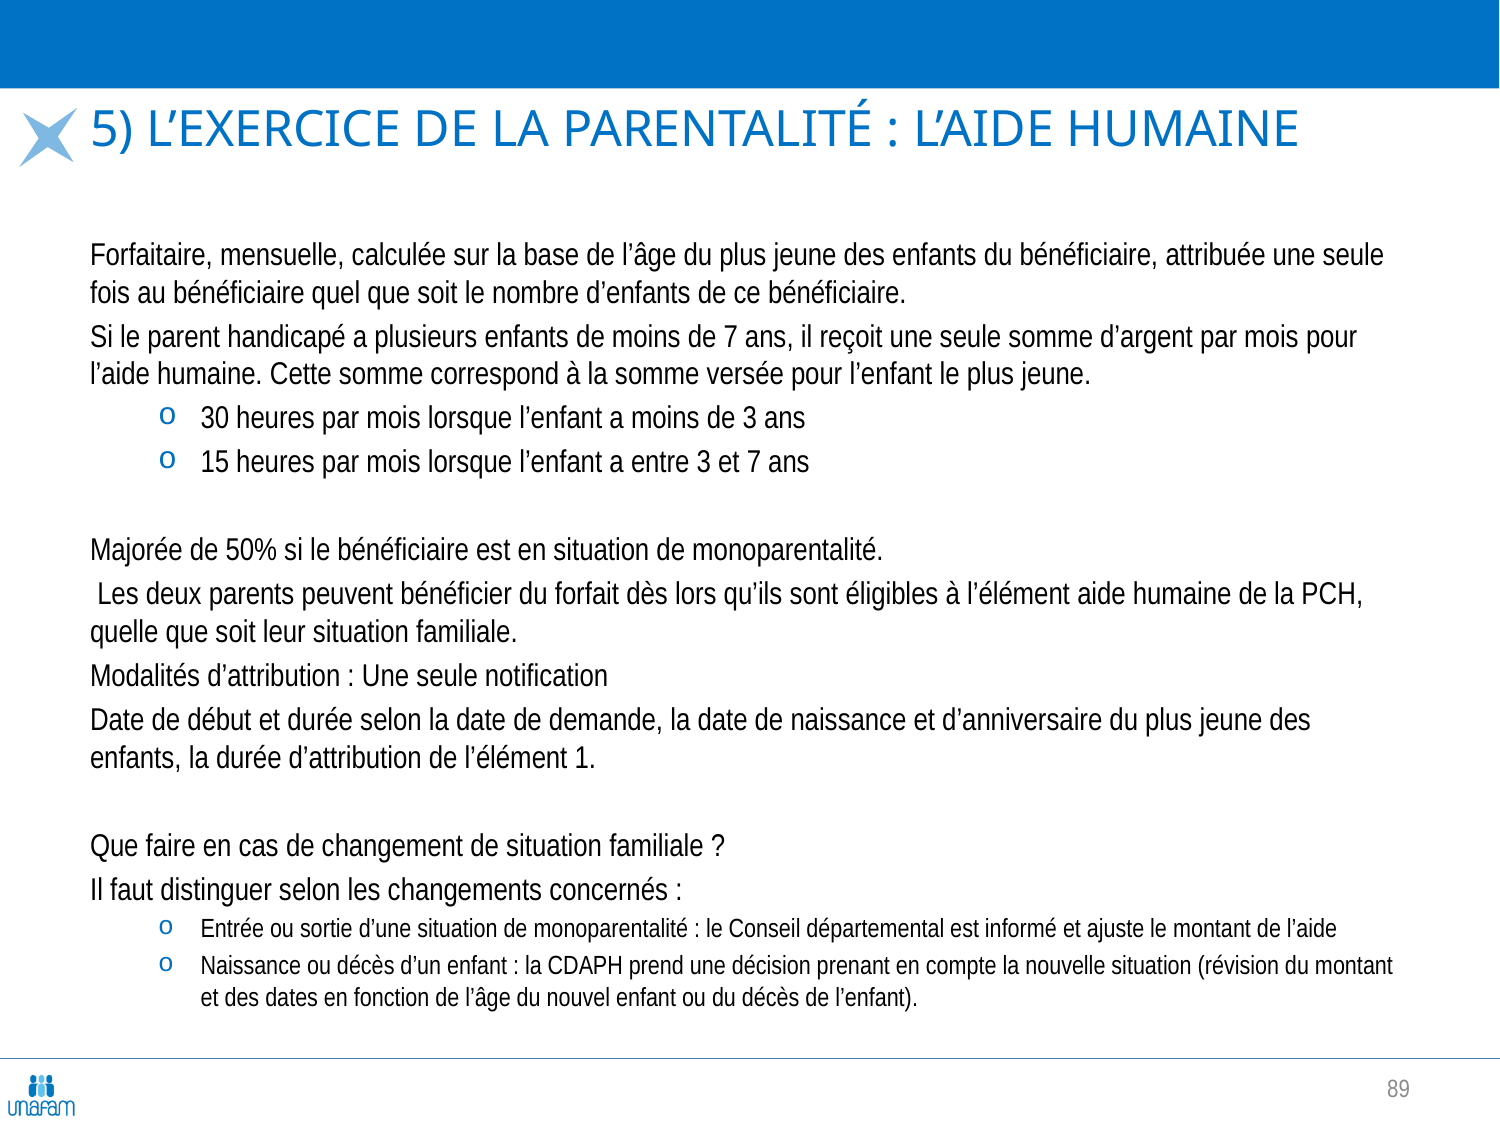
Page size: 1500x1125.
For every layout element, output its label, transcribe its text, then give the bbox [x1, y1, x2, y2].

slide_number 89 [1074, 1057, 1425, 1118]
list Forfaitaire, mensuelle, calculée sur la base de l’âge du plus jeune des enfants du bénéficiaire, attribuée une seule fois au bénéficiaire quel que soit le nombre d’enfants de ce bénéficiaire. Si le parent handicapé a plusieurs enfants de moins de 7 ans, il reçoit une seule somme d’argent par mois pour l’aide humaine. Cette somme correspond à la somme versée pour l’enfant le plus jeune. 30 heures par mois lorsque l’enfant a moins de 3 ans 15 heures par mois lorsque l’enfant a entre 3 et 7 ans Majorée de 50% si le bénéficiaire est en situation de monoparentalité. Les deux parents peuvent bénéficier du forfait dès lors qu’ils sont éligibles à l’élément aide humaine de la PCH, quelle que soit leur situation familiale. Modalités d’attribution : Une seule notification Date de début et durée selon la date de demande, la date de naissance et d’anniversaire du plus jeune des enfants, la durée d’attribution de l’élément 1. Que faire en cas de changement de situation familiale ? Il faut distinguer selon les changements concernés : Entrée ou sortie d’une situation de monoparentalité : le Conseil départemental est informé et ajuste le montant de l’aide Naissance ou décès d’un enfant : la CDAPH prend une décision prenant en compte la nouvelle situation (révision du montant et des dates en fonction de l’âge du nouvel enfant ou du décès de l’enfant). [75, 226, 1425, 1024]
title 5) L’exercice de la parentalité : l’aide humaine [75, 89, 1425, 220]
picture [4, 1070, 79, 1118]
